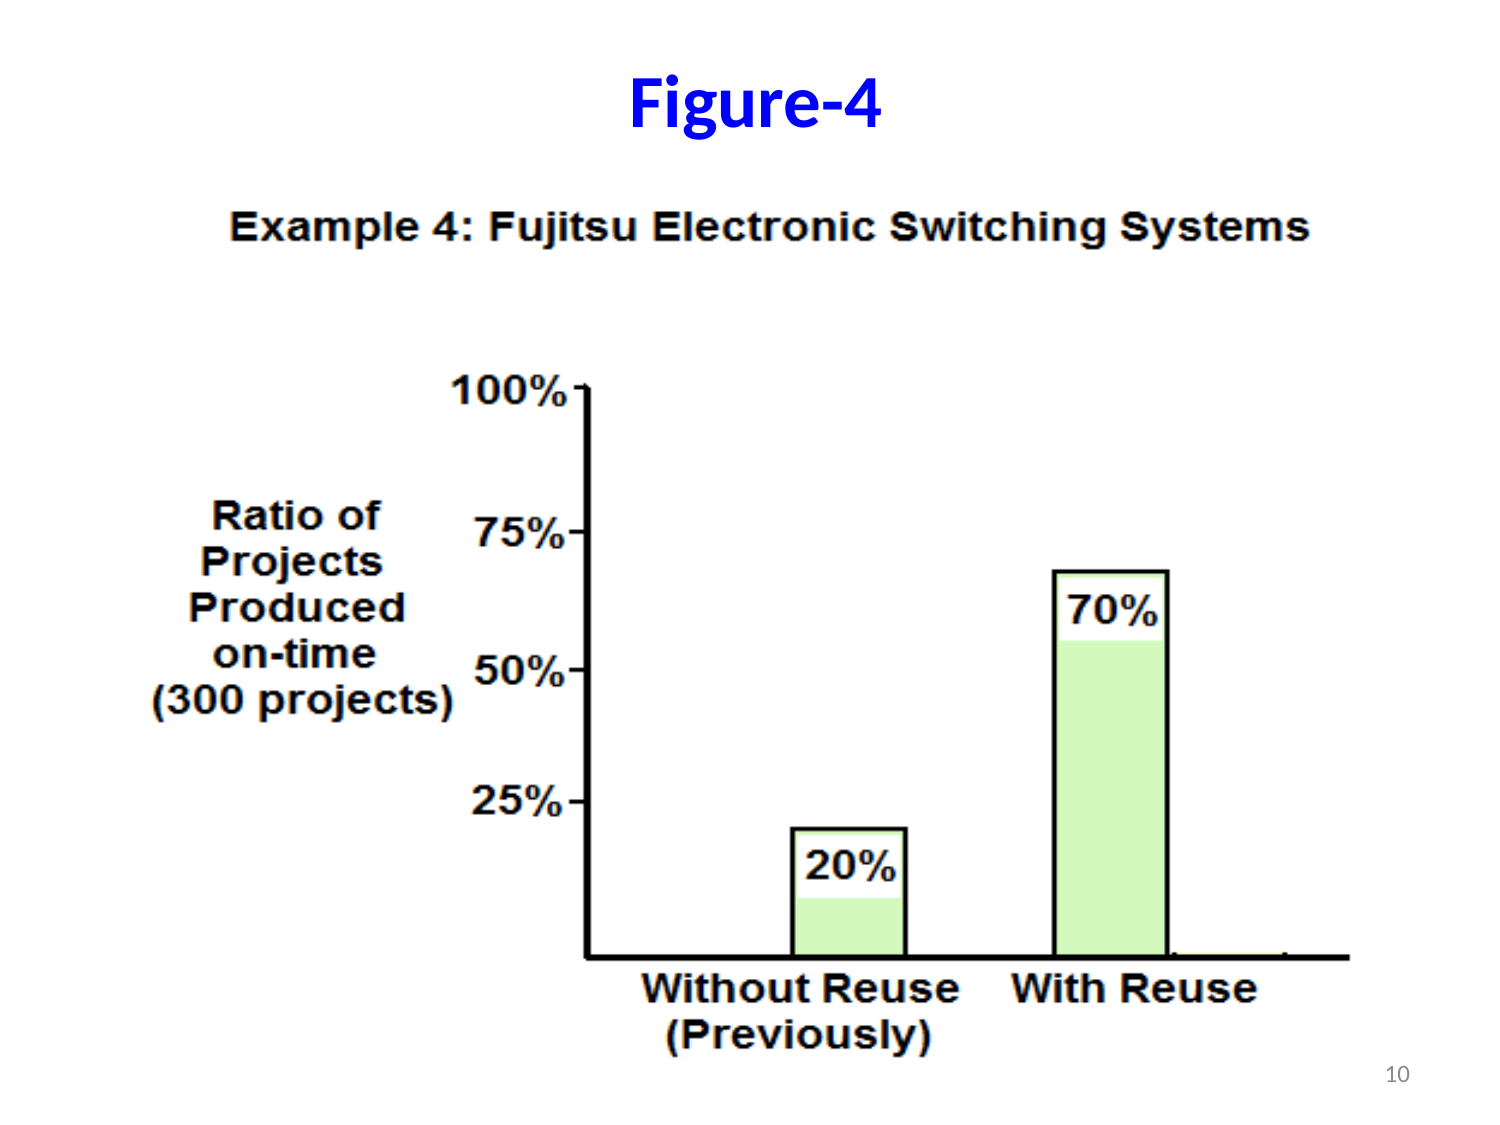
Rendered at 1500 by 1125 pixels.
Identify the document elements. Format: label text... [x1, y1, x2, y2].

text_box Figure-4 [187, 45, 1325, 185]
picture [140, 187, 1360, 1068]
slide_number 10 [1074, 1042, 1425, 1103]
